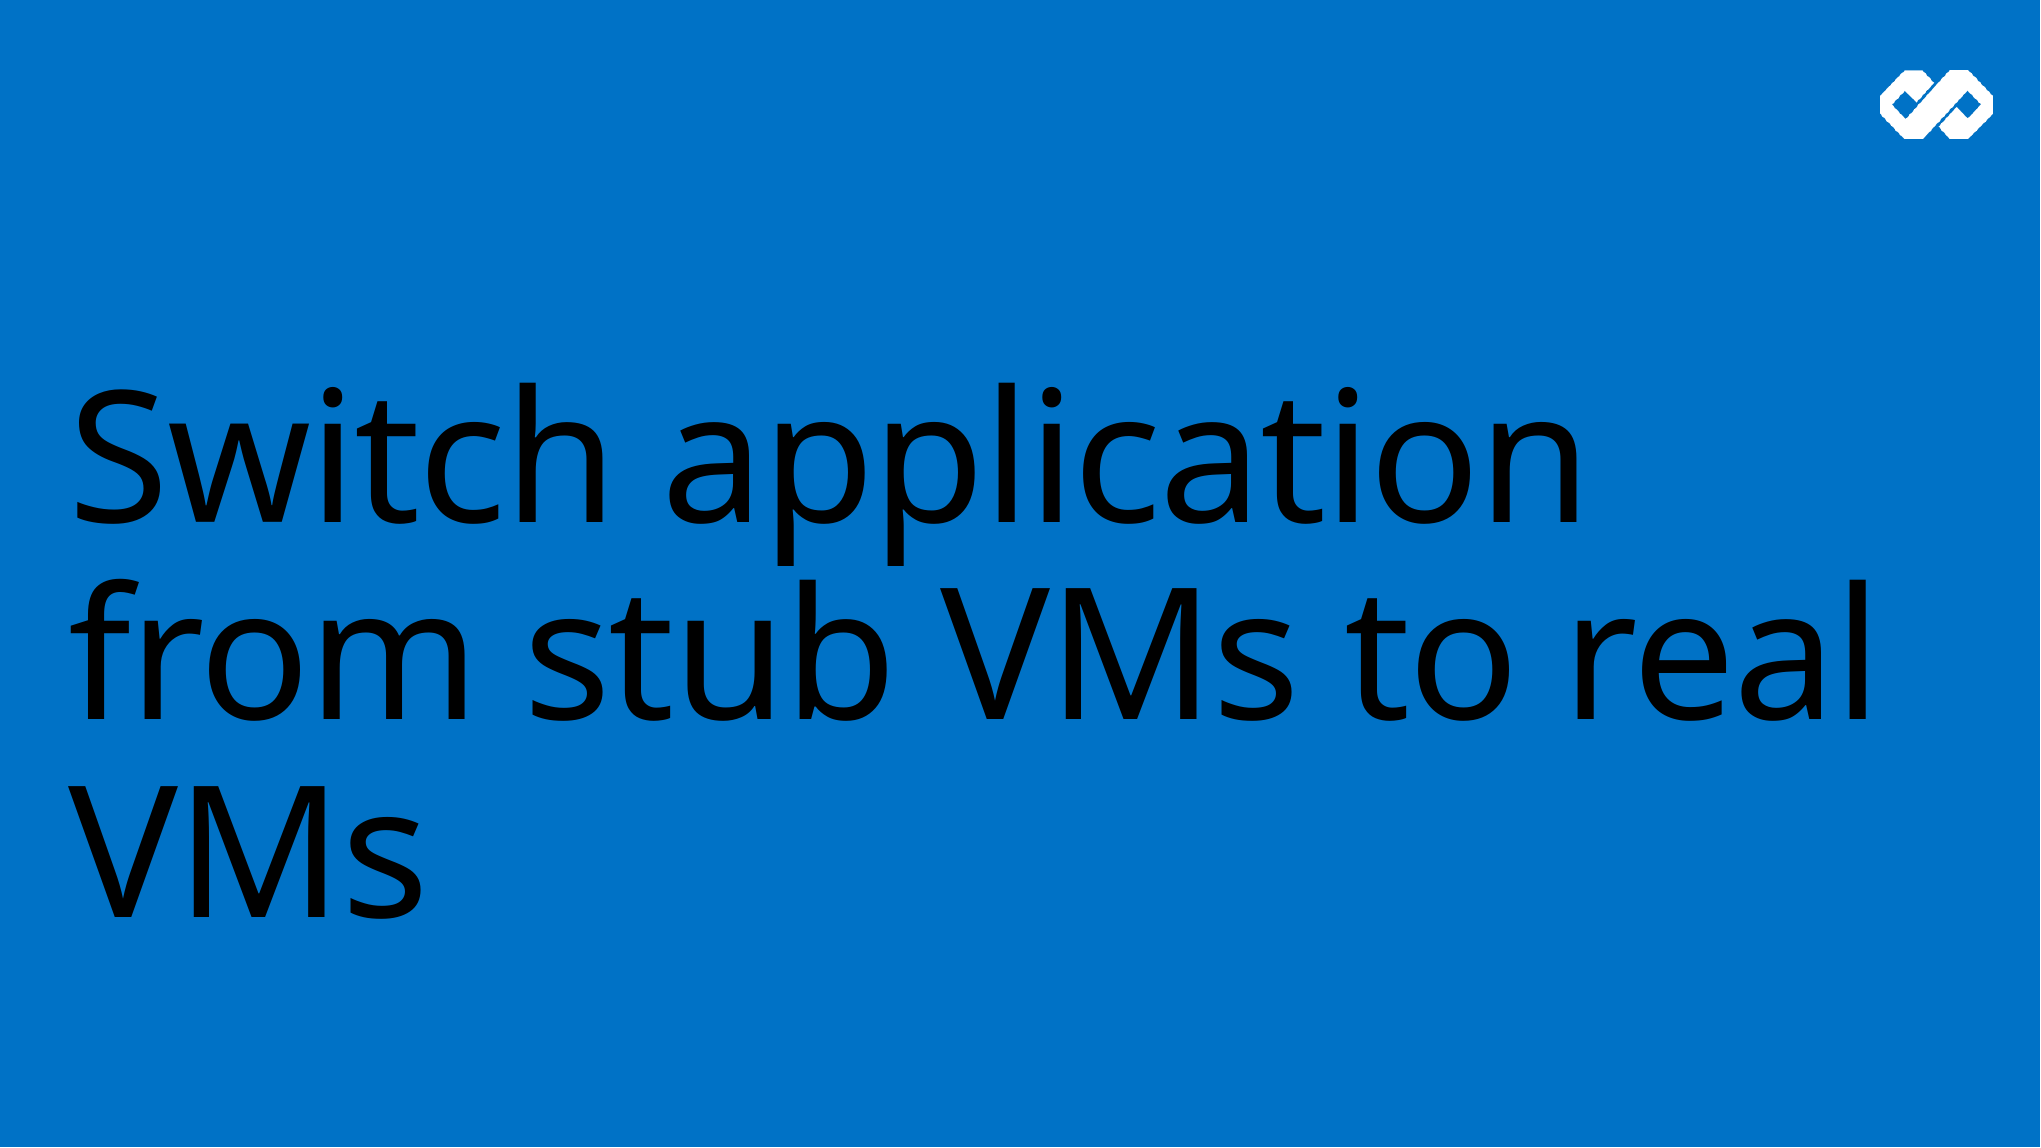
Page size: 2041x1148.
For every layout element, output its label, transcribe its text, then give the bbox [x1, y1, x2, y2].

picture [1831, 0, 2041, 209]
title Switch application from stub VMs to real VMs [45, 348, 1996, 650]
